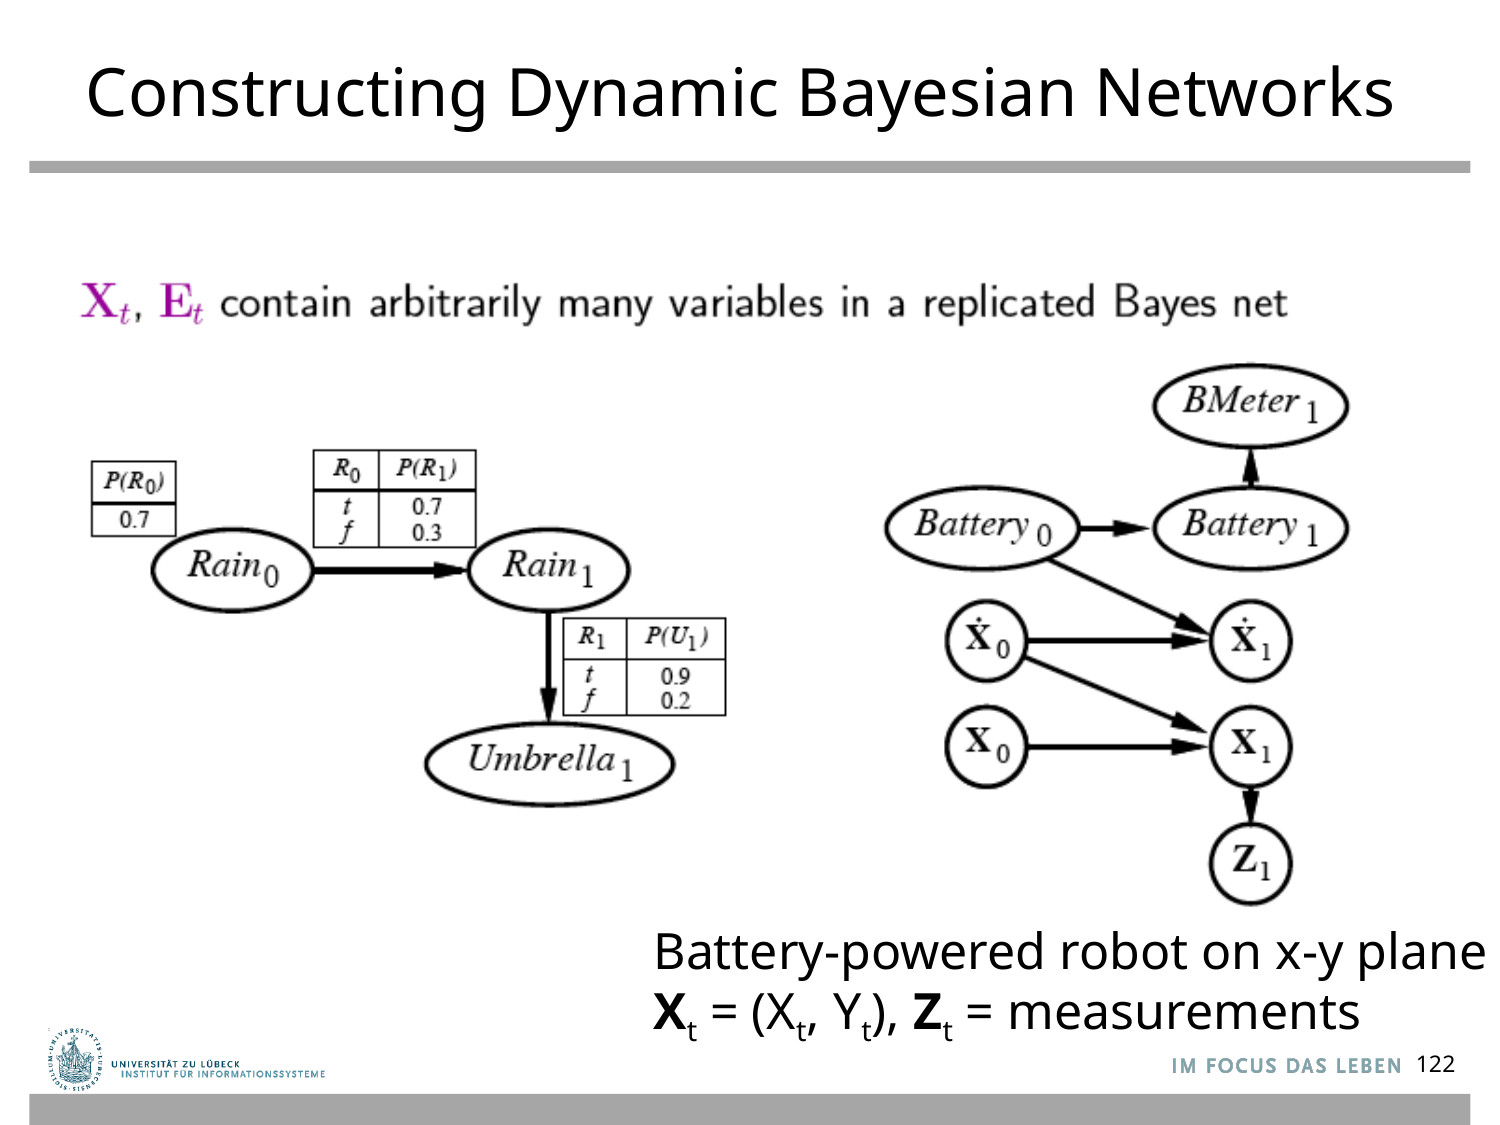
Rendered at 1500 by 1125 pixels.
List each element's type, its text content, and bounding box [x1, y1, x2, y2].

text_box Battery-powered robot on x-y plane Xt = (Xt, Yt), Zt = measurements [638, 911, 1500, 1055]
slide_number 122 [1305, 1050, 1471, 1083]
picture [1173, 1058, 1305, 1073]
title Constructing Dynamic Bayesian Networks [70, 42, 1421, 126]
picture [56, 250, 1395, 978]
